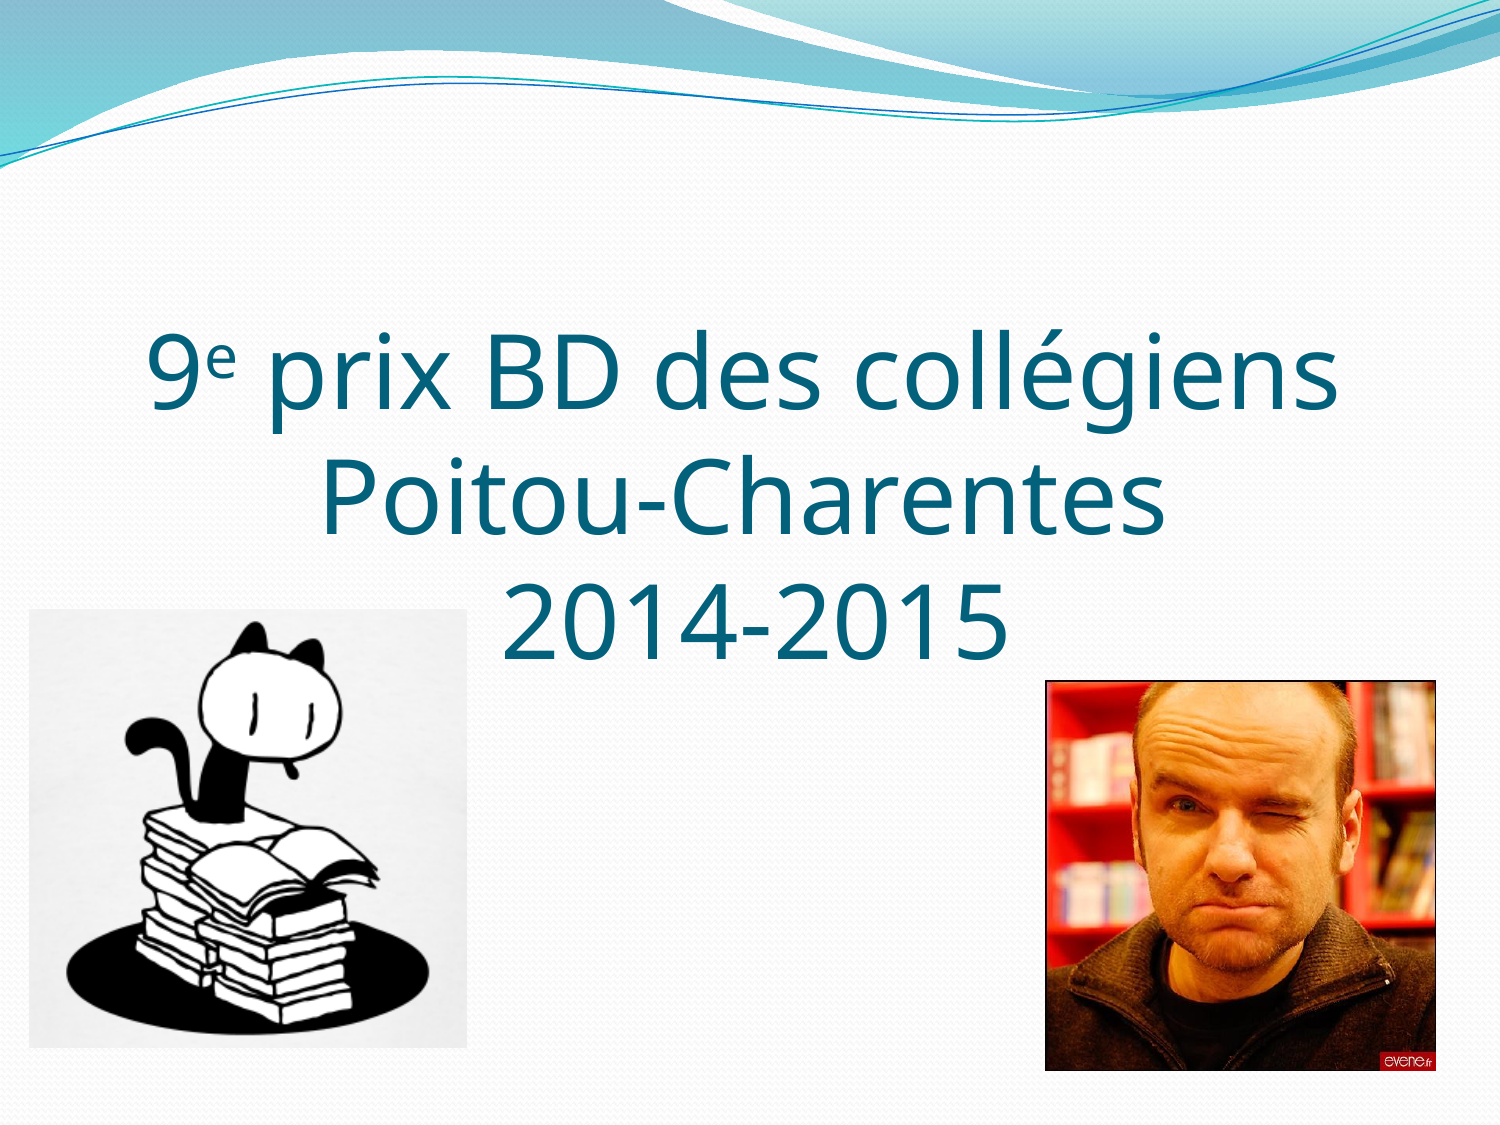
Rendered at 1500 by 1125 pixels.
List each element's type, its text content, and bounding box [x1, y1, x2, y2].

picture [1045, 680, 1436, 1071]
picture [29, 609, 468, 1048]
title 9e prix BD des collégiens Poitou-Charentes 2014-2015 [75, 115, 1412, 681]
